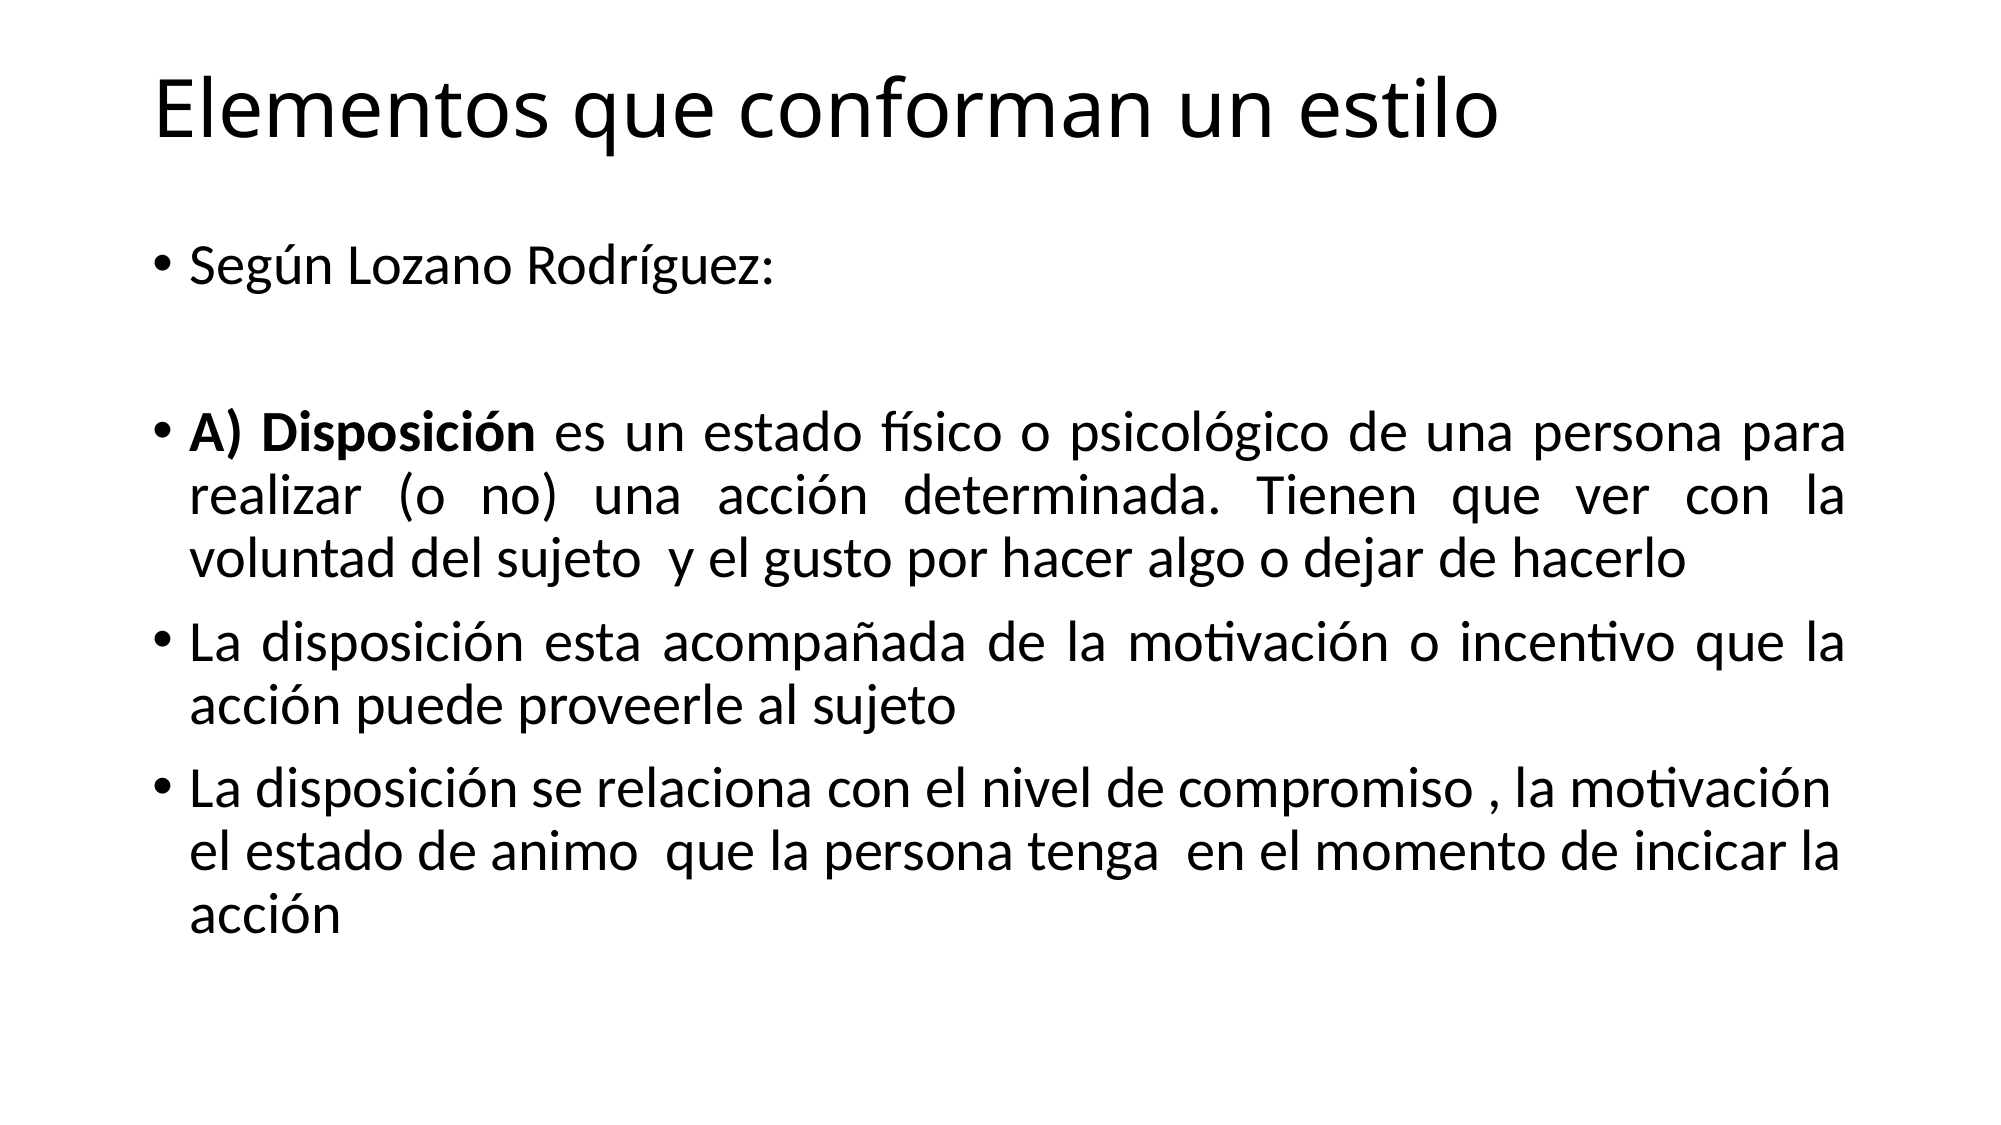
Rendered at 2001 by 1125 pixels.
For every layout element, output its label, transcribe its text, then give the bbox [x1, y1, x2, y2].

title Elementos que conforman un estilo [137, 59, 1863, 163]
list Según Lozano Rodríguez: A) Disposición es un estado físico o psicológico de una persona para realizar (o no) una acción determinada. Tienen que ver con la voluntad del sujeto y el gusto por hacer algo o dejar de hacerlo La disposición esta acompañada de la motivación o incentivo que la acción puede proveerle al sujeto La disposición se relaciona con el nivel de compromiso , la motivación el estado de animo que la persona tenga en el momento de incicar la acción [137, 226, 1863, 1014]
